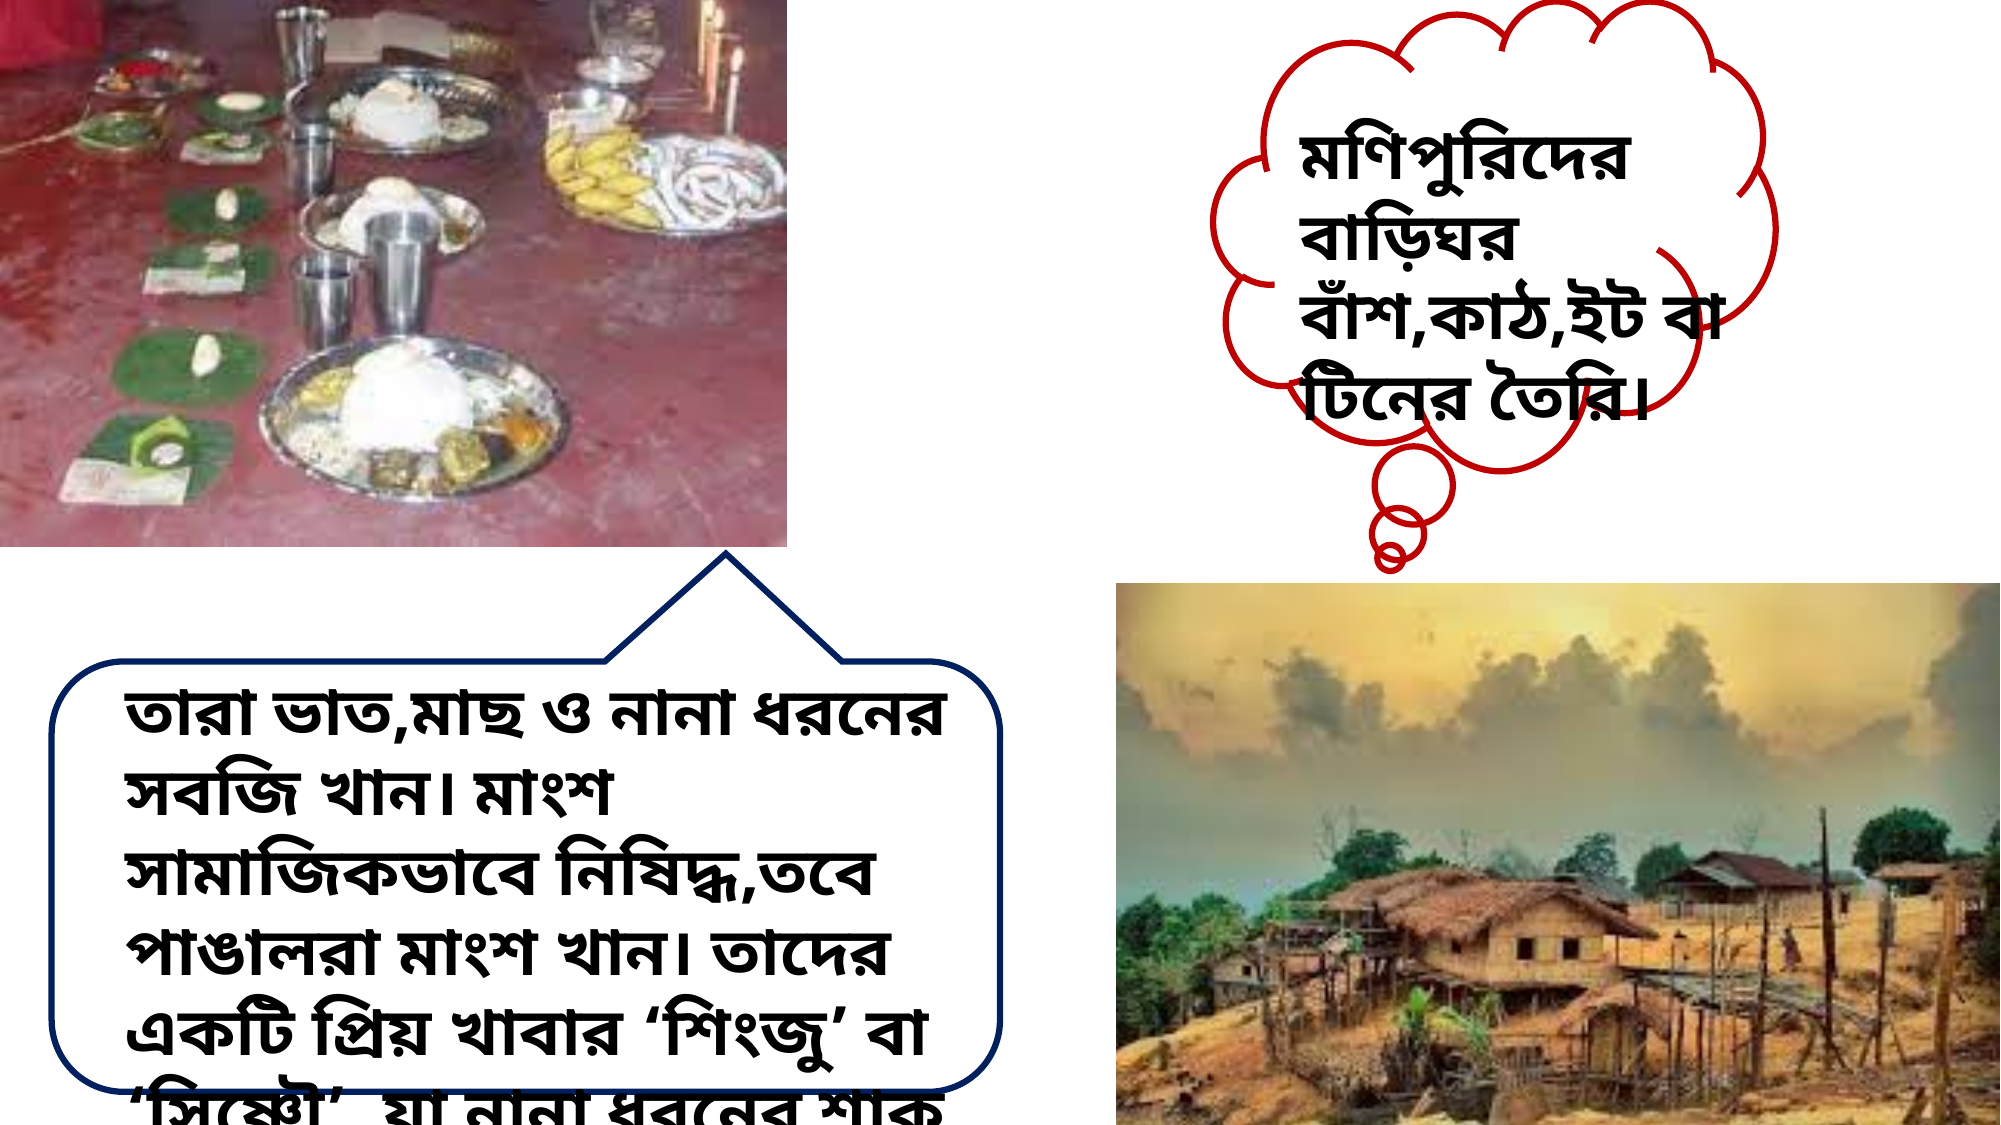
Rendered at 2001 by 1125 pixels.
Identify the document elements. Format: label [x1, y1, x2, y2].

picture [1116, 583, 2000, 1125]
text_box [51, 661, 1023, 1092]
picture [0, 0, 787, 547]
text_box [1213, 0, 1776, 470]
